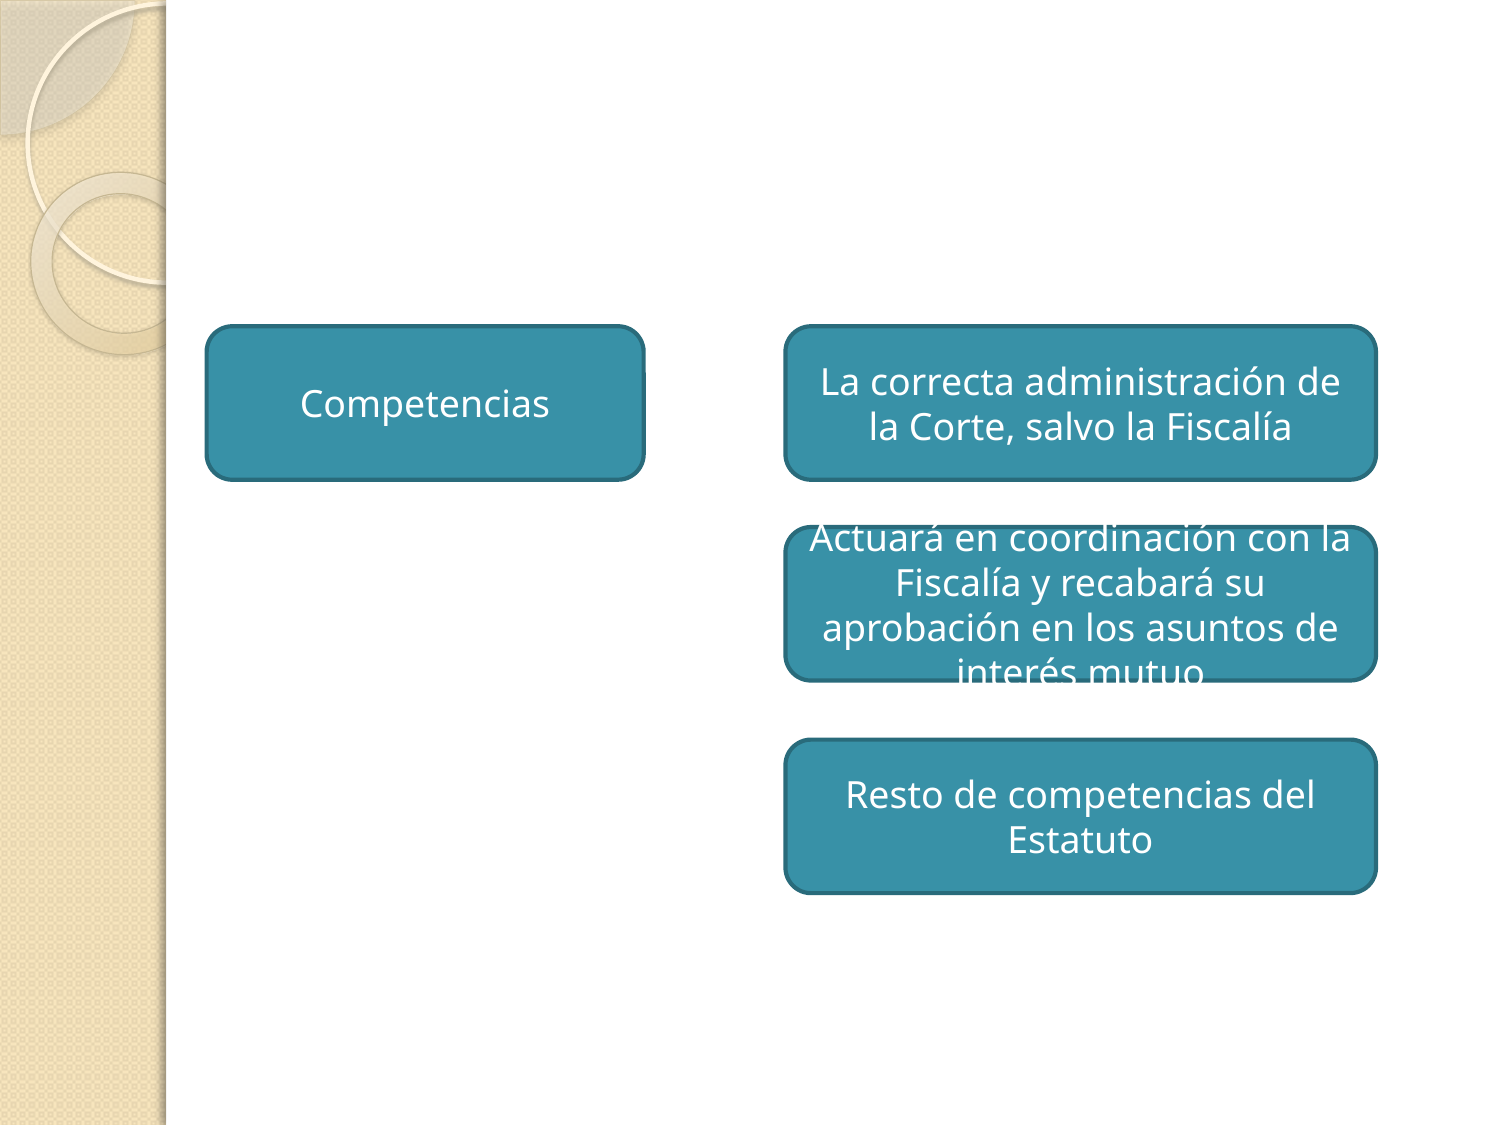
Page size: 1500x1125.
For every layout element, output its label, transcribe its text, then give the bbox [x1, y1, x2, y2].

text_box Competencias [204, 324, 646, 482]
text_box Resto de competencias del Estatuto [783, 737, 1379, 896]
text_box Actuará en coordinación con la Fiscalía y recabará su aprobación en los asuntos de interés mutuo [783, 524, 1379, 683]
text_box La correcta administración de la Corte, salvo la Fiscalía [783, 324, 1379, 482]
